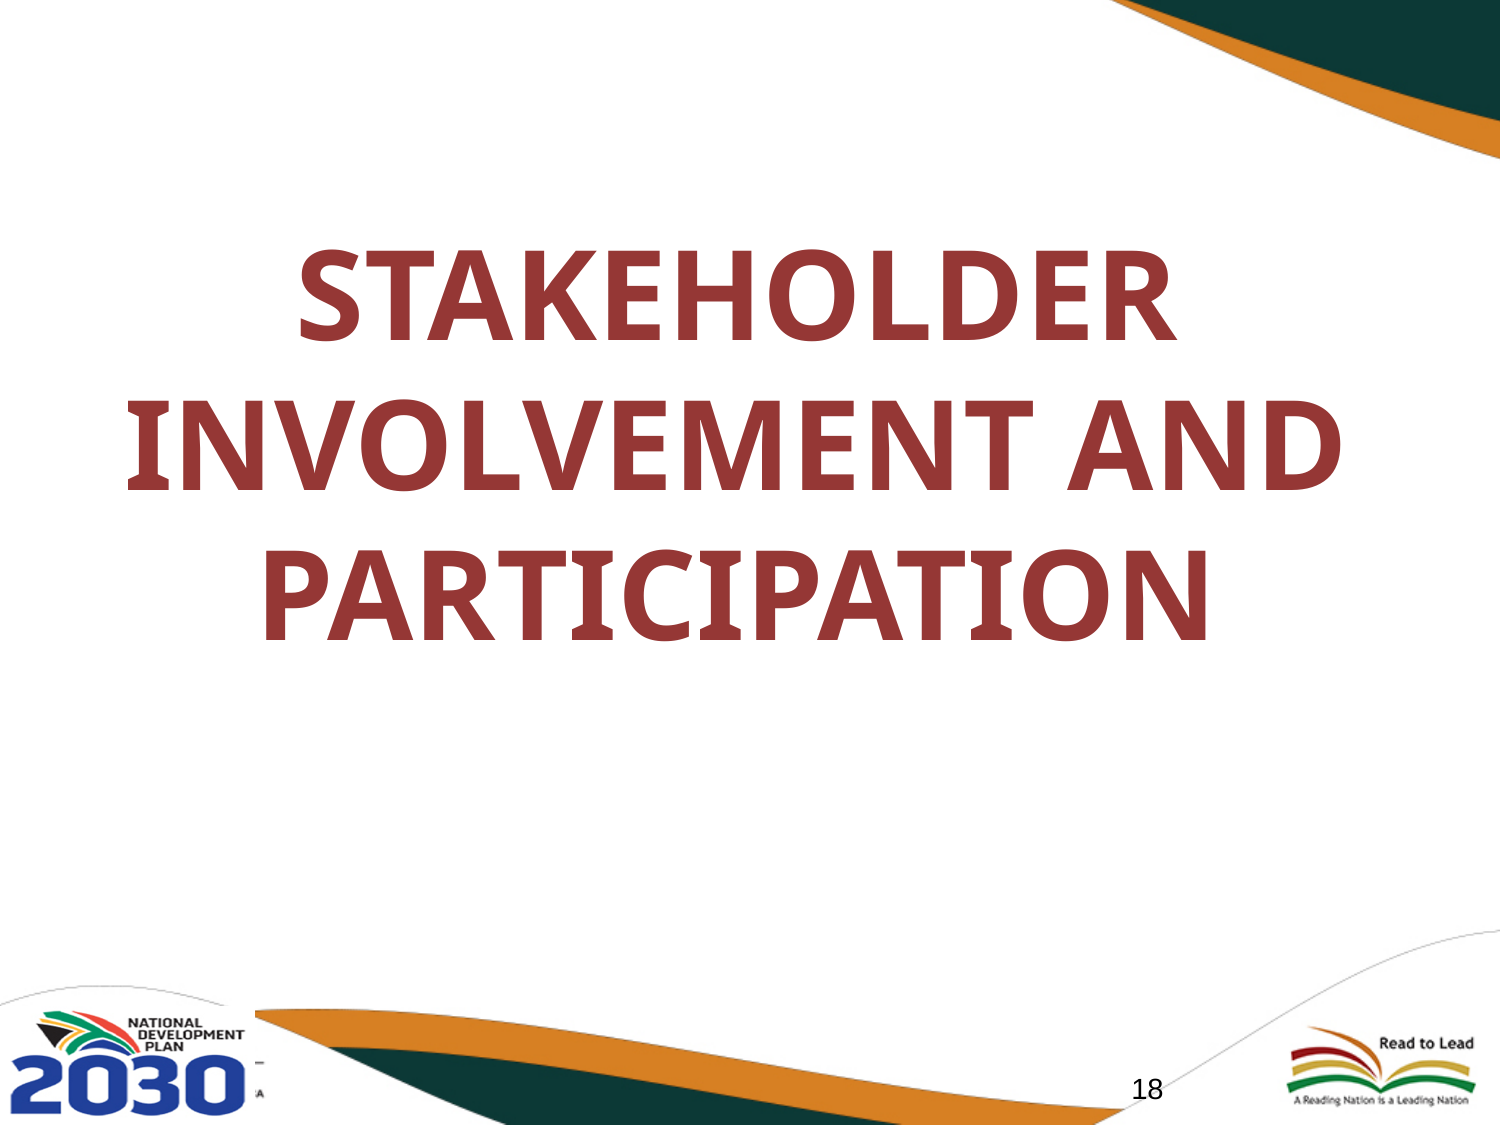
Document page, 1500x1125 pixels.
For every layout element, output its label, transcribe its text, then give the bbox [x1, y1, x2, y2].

title STAKEHOLDER INVOLVEMENT AND PARTICIPATION [61, 347, 1412, 535]
text_box 18 [1116, 1063, 1179, 1113]
picture [0, 0, 1500, 1125]
